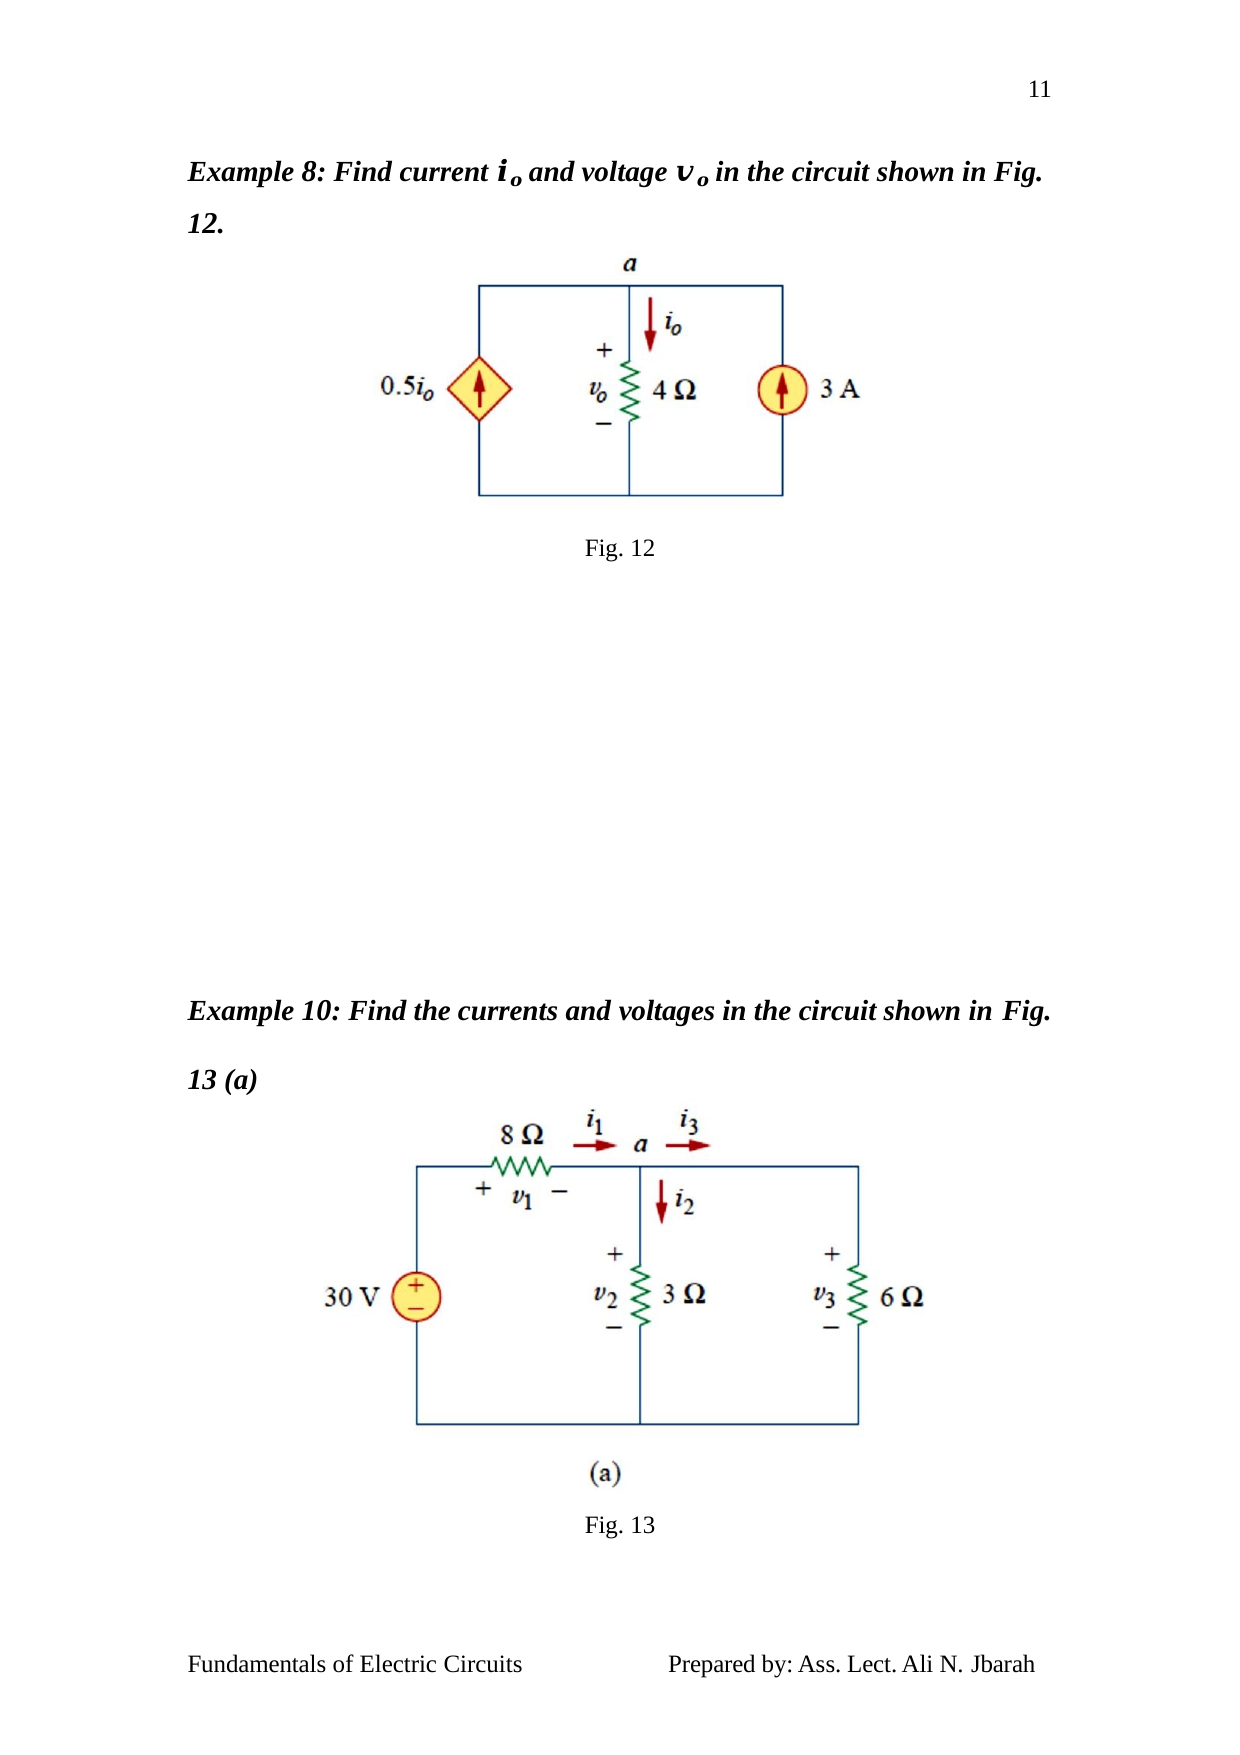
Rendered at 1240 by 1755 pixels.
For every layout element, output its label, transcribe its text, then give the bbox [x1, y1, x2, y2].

text_box 11 Example 8: Find current 𝒊𝒐 and voltage 𝒗𝒐 in the circuit shown in Fig. 12. [185, 70, 1056, 241]
slide_number Prepared by: Ass. Lect. Ali N. Jbarah [666, 1648, 1045, 1755]
text_box [323, 1099, 925, 1493]
text_box [374, 251, 867, 505]
text_box Fig. 12 [582, 528, 658, 561]
text_box Fig. 13 [582, 1506, 658, 1539]
footer Fundamentals of Electric Circuits [185, 1648, 527, 1755]
text_box Example 10: Find the currents and voltages in the circuit shown in Fig. 13 (a) [185, 987, 1053, 1095]
